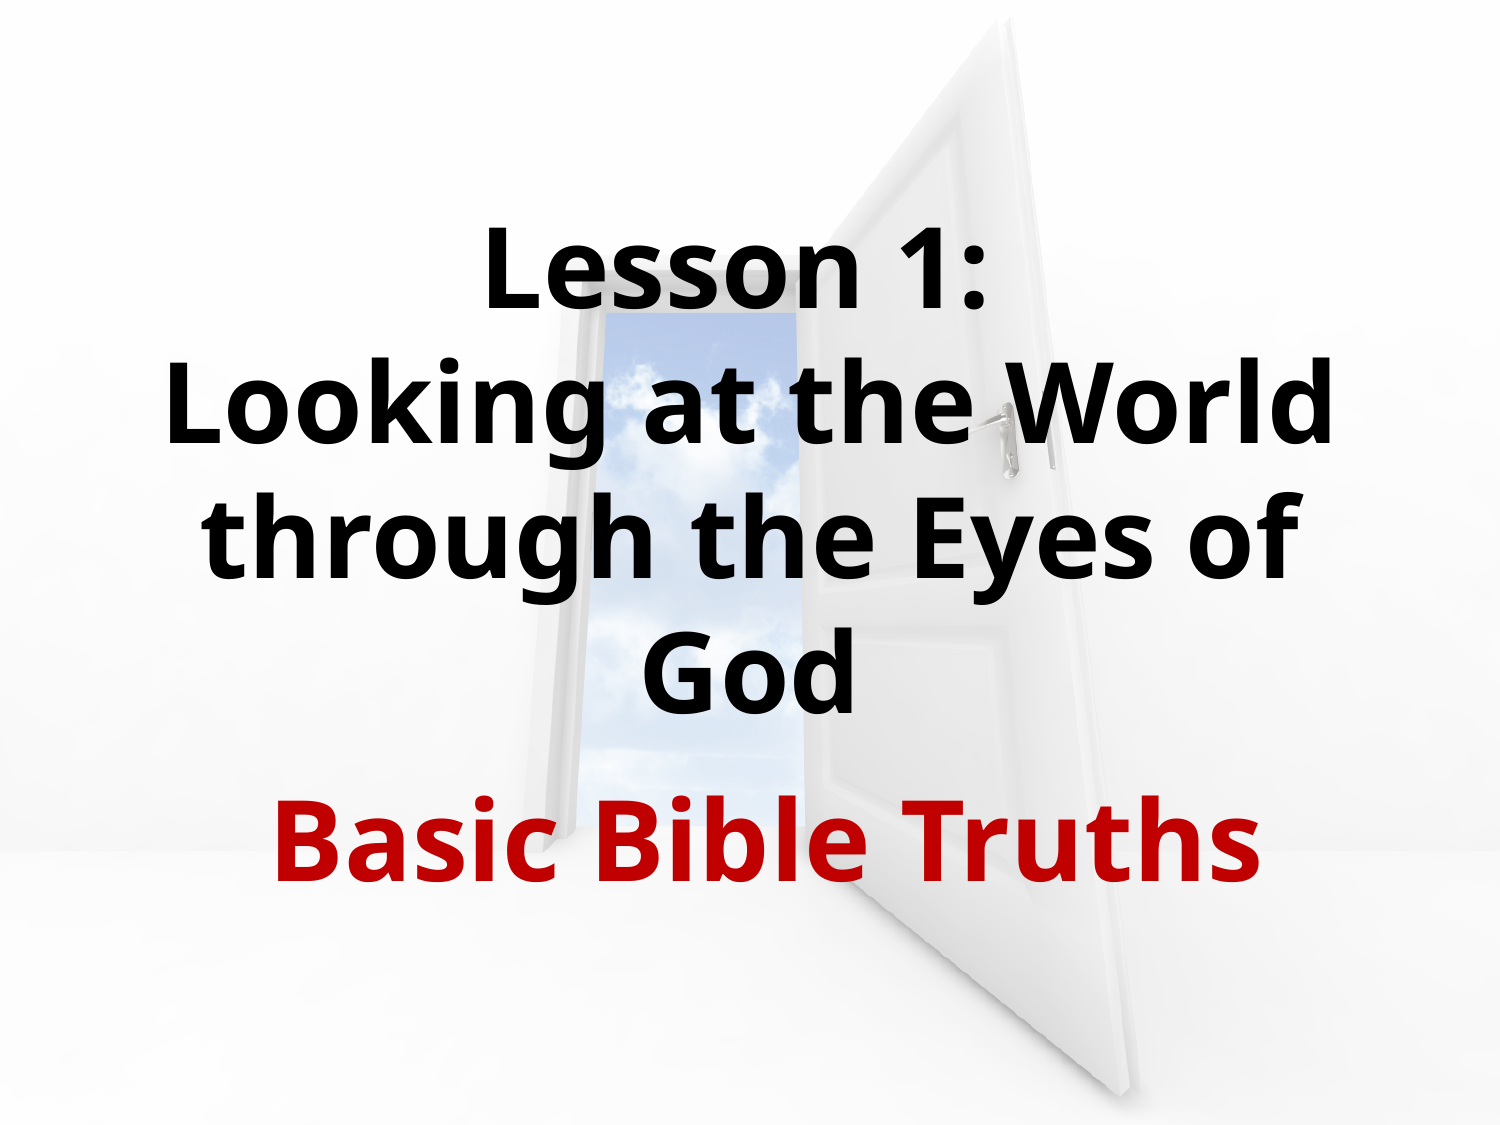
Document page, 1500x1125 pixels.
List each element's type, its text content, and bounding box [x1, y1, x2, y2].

text_box Lesson 1: Looking at the World through the Eyes of God [62, 188, 1438, 744]
text_box Basic Bible Truths [62, 749, 1438, 915]
